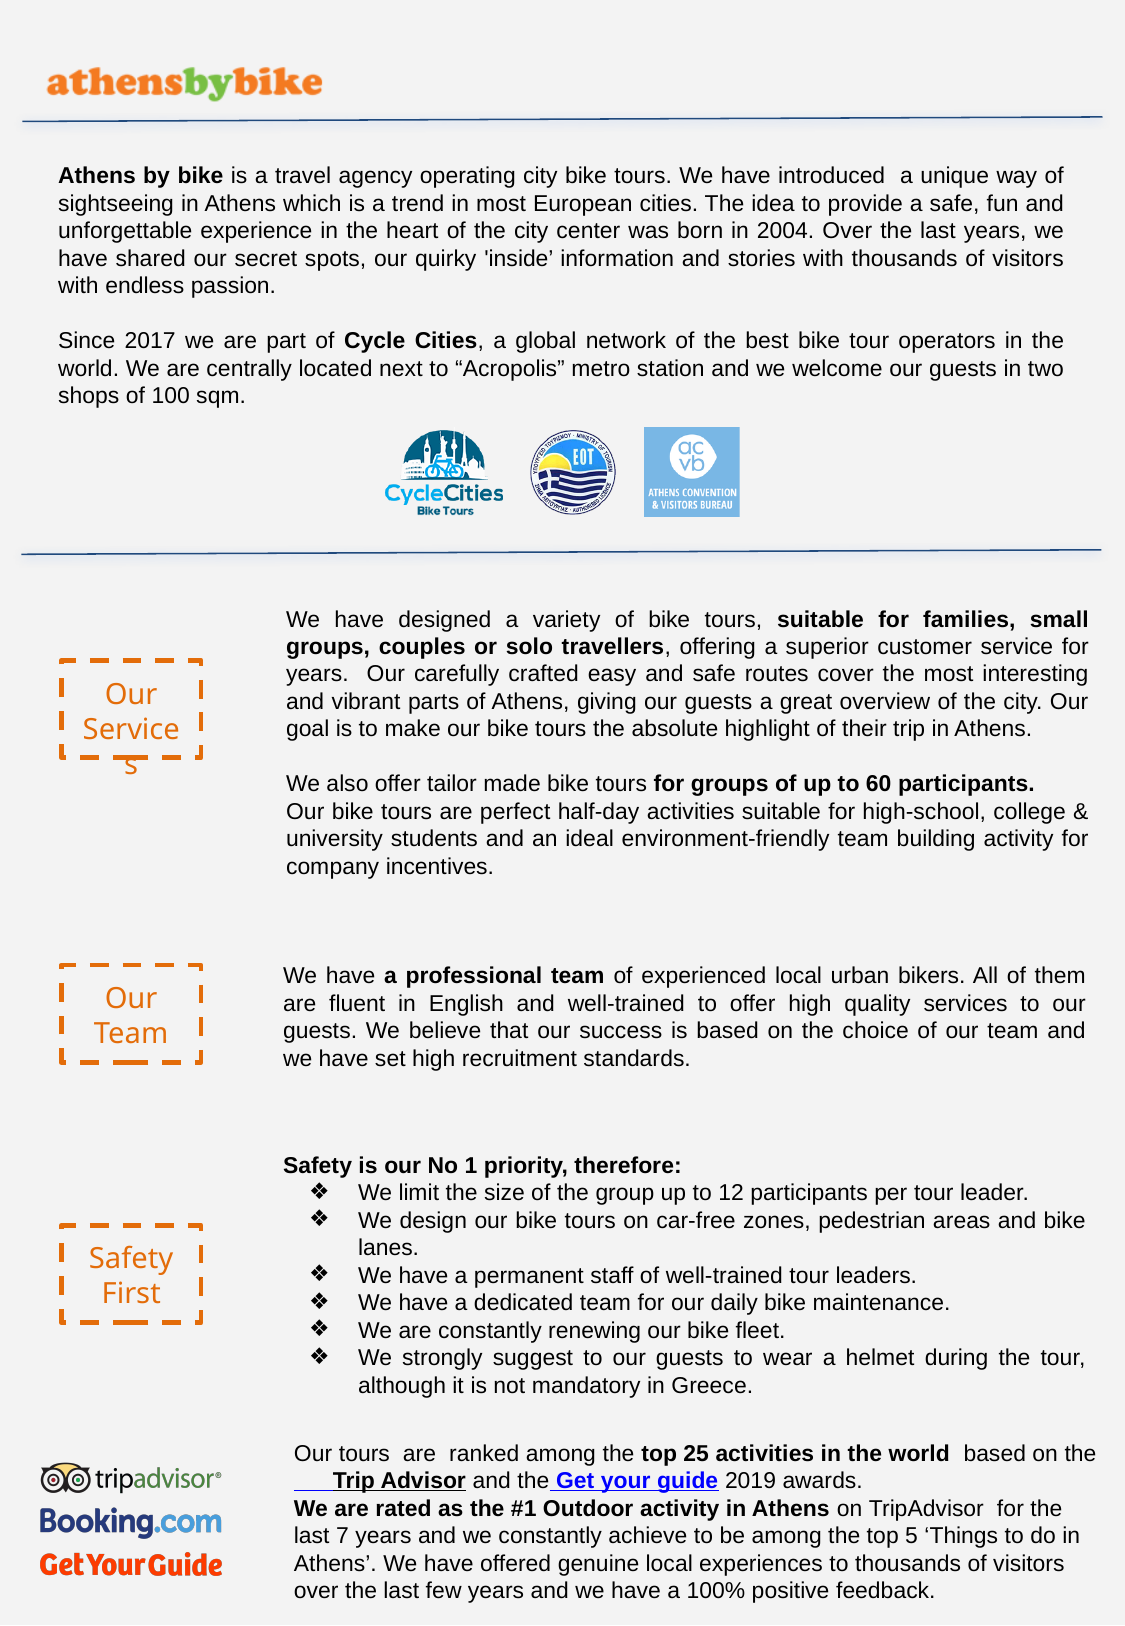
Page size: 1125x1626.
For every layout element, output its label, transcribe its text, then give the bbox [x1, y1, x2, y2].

picture [40, 1507, 223, 1539]
text_box Our tours are ranked among the top 25 activities in the world based on the Trip Advisor and the Get your guide 2019 awards. We are rated as the #1 Outdoor activity in Athens on TripAdvisor for the last 7 years and we constantly achieve to be among the top 5 ‘Τhings to do in Athens’. We have offered genuine local experiences to thousands of visitors over the last few years and we have a 100% positive feedback. [279, 1431, 1113, 1610]
text_box Our Services [61, 660, 202, 758]
picture [384, 427, 503, 517]
picture [42, 50, 325, 116]
picture [529, 423, 616, 522]
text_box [20, 549, 1102, 555]
text_box Our Team [61, 965, 202, 1063]
text_box We have designed a variety of bike tours, suitable for families, small groups, couples or solo travellers, offering a superior customer service for years. Our carefully crafted easy and safe routes cover the most interesting and vibrant parts of Athens, giving our guests a great overview of the city. Our goal is to make our bike tours the absolute highlight of their trip in Athens. We also offer tailor made bike tours for groups of up to 60 participants. Our bike tours are perfect half-day activities suitable for high-school, college & university students and an ideal environment-friendly team building activity for company incentives. [271, 600, 1105, 908]
text_box Athens by bike is a travel agency operating city bike tours. We have introduced a unique way of sightseeing in Athens which is a trend in most European cities. The idea to provide a safe, fun and unforgettable experience in the heart of the city center was born in 2004. Over the last years, we have shared our secret spots, our quirky 'inside’ information and stories with thousands of visitors with endless passion. Since 2017 we are part of Cycle Cities, a global network of the best bike tour operators in the world. We are centrally located next to “Acropolis” metro station and we welcome our guests in two shops of 100 sqm. [43, 145, 1080, 424]
text_box Safety First [61, 1225, 202, 1323]
picture [40, 1462, 223, 1494]
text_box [22, 116, 1103, 122]
text_box We have a professional team of experienced local urban bikers. All of them are fluent in English and well-trained to offer high quality services to our guests. We believe that our success is based on the choice of our team and we have set high recruitment standards. [268, 945, 1102, 1060]
picture [40, 1552, 223, 1576]
text_box Safety is our No 1 priority, therefore: We limit the size of the group up to 12 participants per tour leader. We design our bike tours on car-free zones, pedestrian areas and bike lanes. We have a permanent staff of well-trained tour leaders. We have a dedicated team for our daily bike maintenance. We are constantly renewing our bike fleet. We strongly suggest to our guests to wear a helmet during the tour, although it is not mandatory in Greece. [268, 1139, 1102, 1409]
picture [643, 427, 740, 517]
